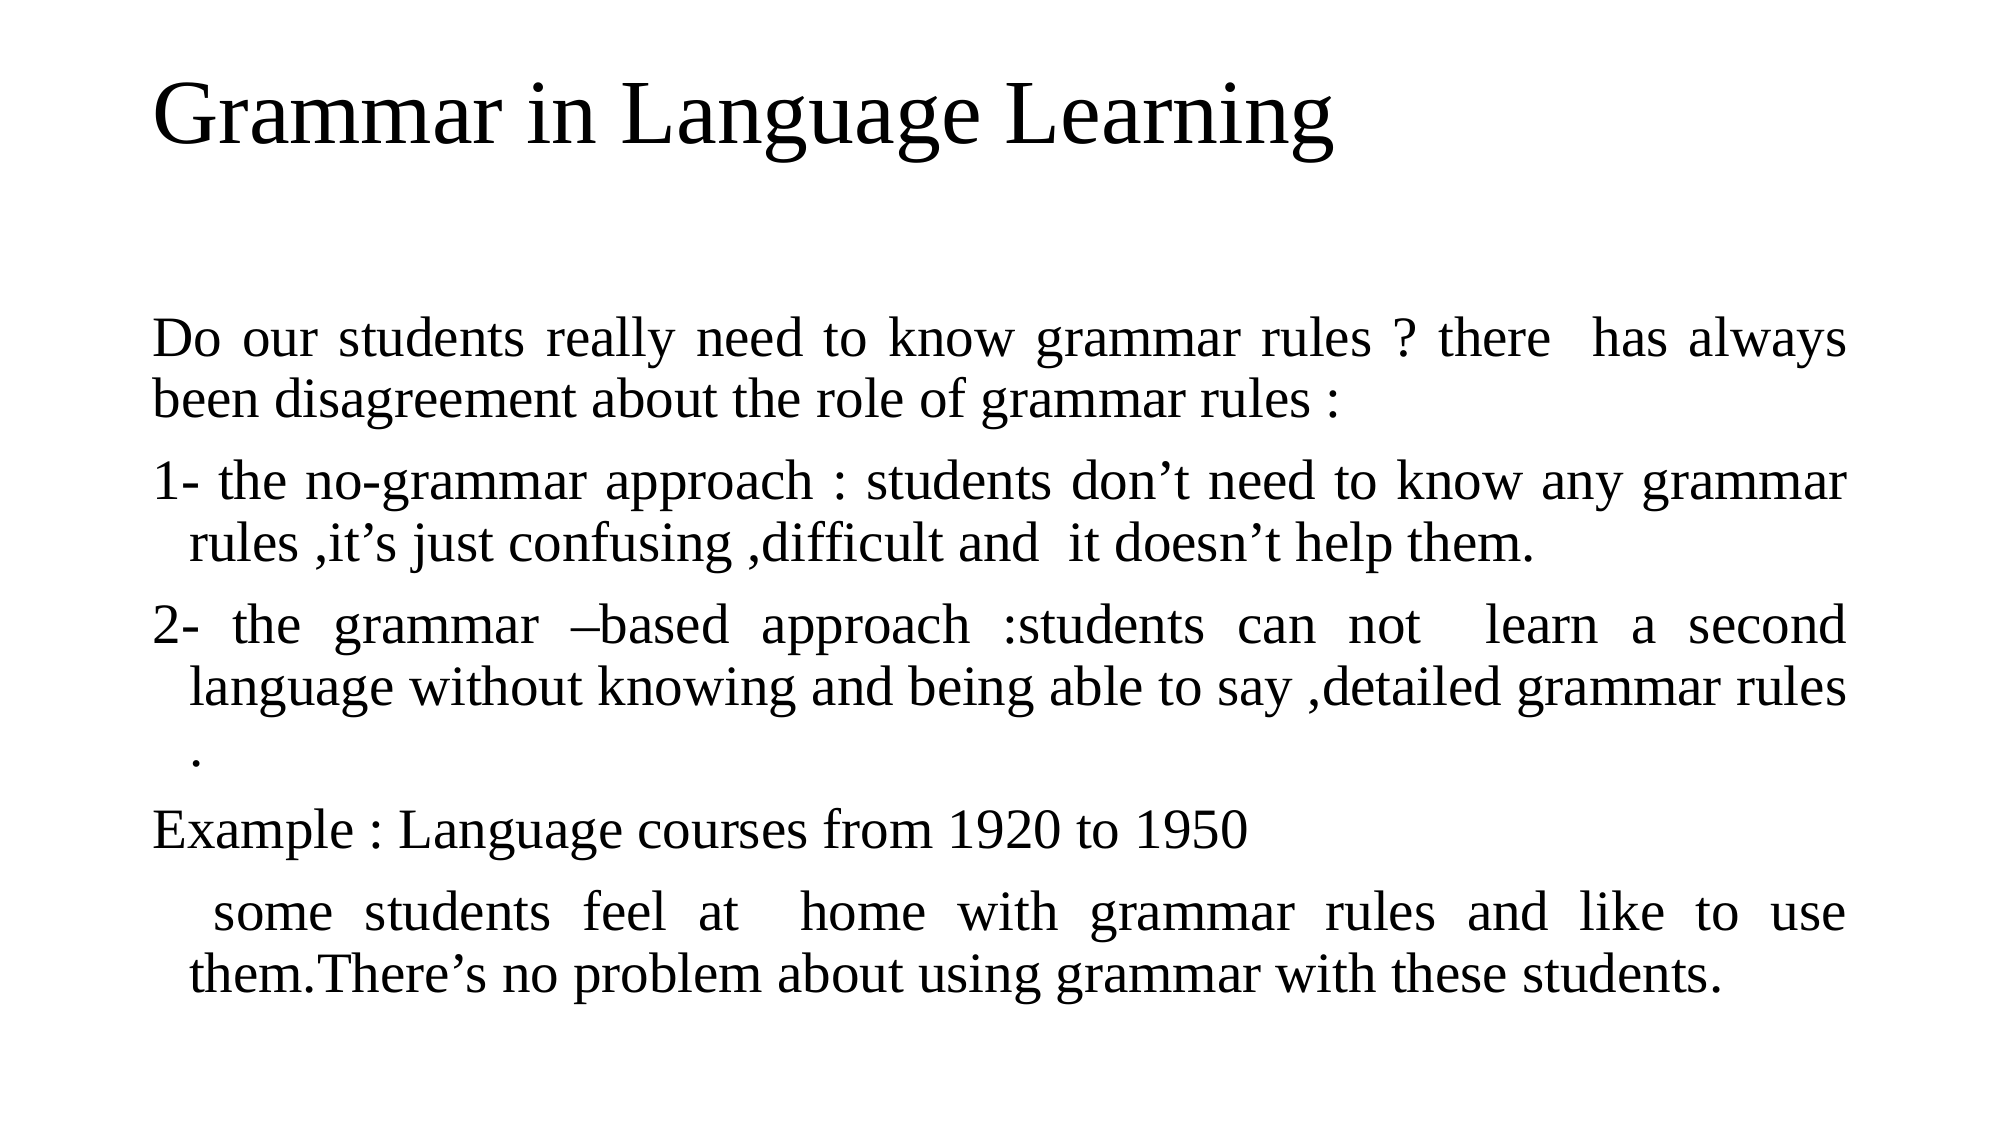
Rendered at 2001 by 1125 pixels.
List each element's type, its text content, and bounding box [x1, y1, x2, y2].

title Grammar in Language Learning [137, 59, 1863, 278]
list Do our students really need to know grammar rules ? there has always been disagreement about the role of grammar rules : 1- the no-grammar approach : students don’t need to know any grammar rules ,it’s just confusing ,difficult and it doesn’t help them. 2- the grammar –based approach :students can not learn a second language without knowing and being able to say ,detailed grammar rules . Example : Language courses from 1920 to 1950 some students feel at home with grammar rules and like to use them.There’s no problem about using grammar with these students. [137, 299, 1863, 1014]
